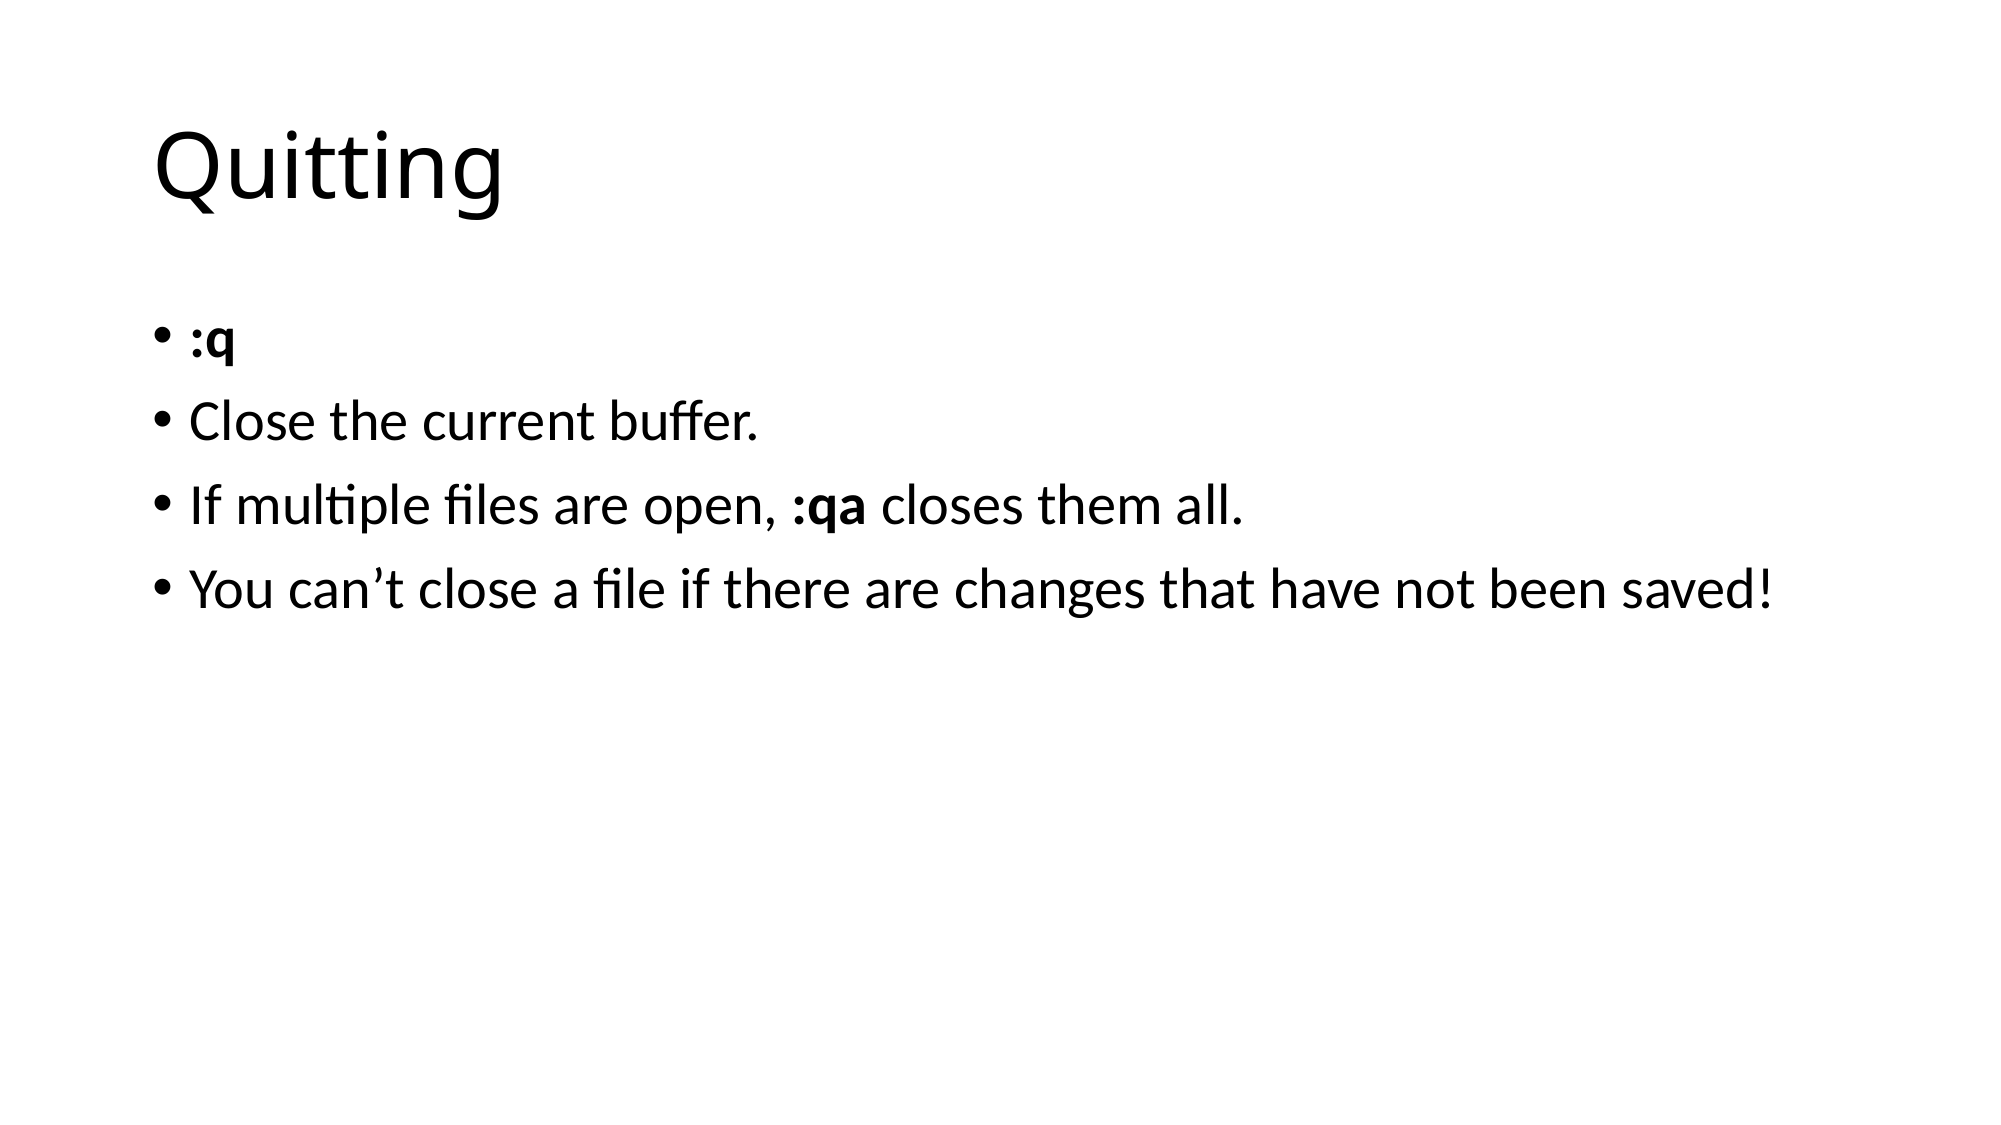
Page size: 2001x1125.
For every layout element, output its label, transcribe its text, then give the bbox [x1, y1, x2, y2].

title Quitting [137, 59, 1863, 278]
list :q Close the current buffer. If multiple files are open, :qa closes them all. You can’t close a file if there are changes that have not been saved! [137, 299, 1863, 1014]
